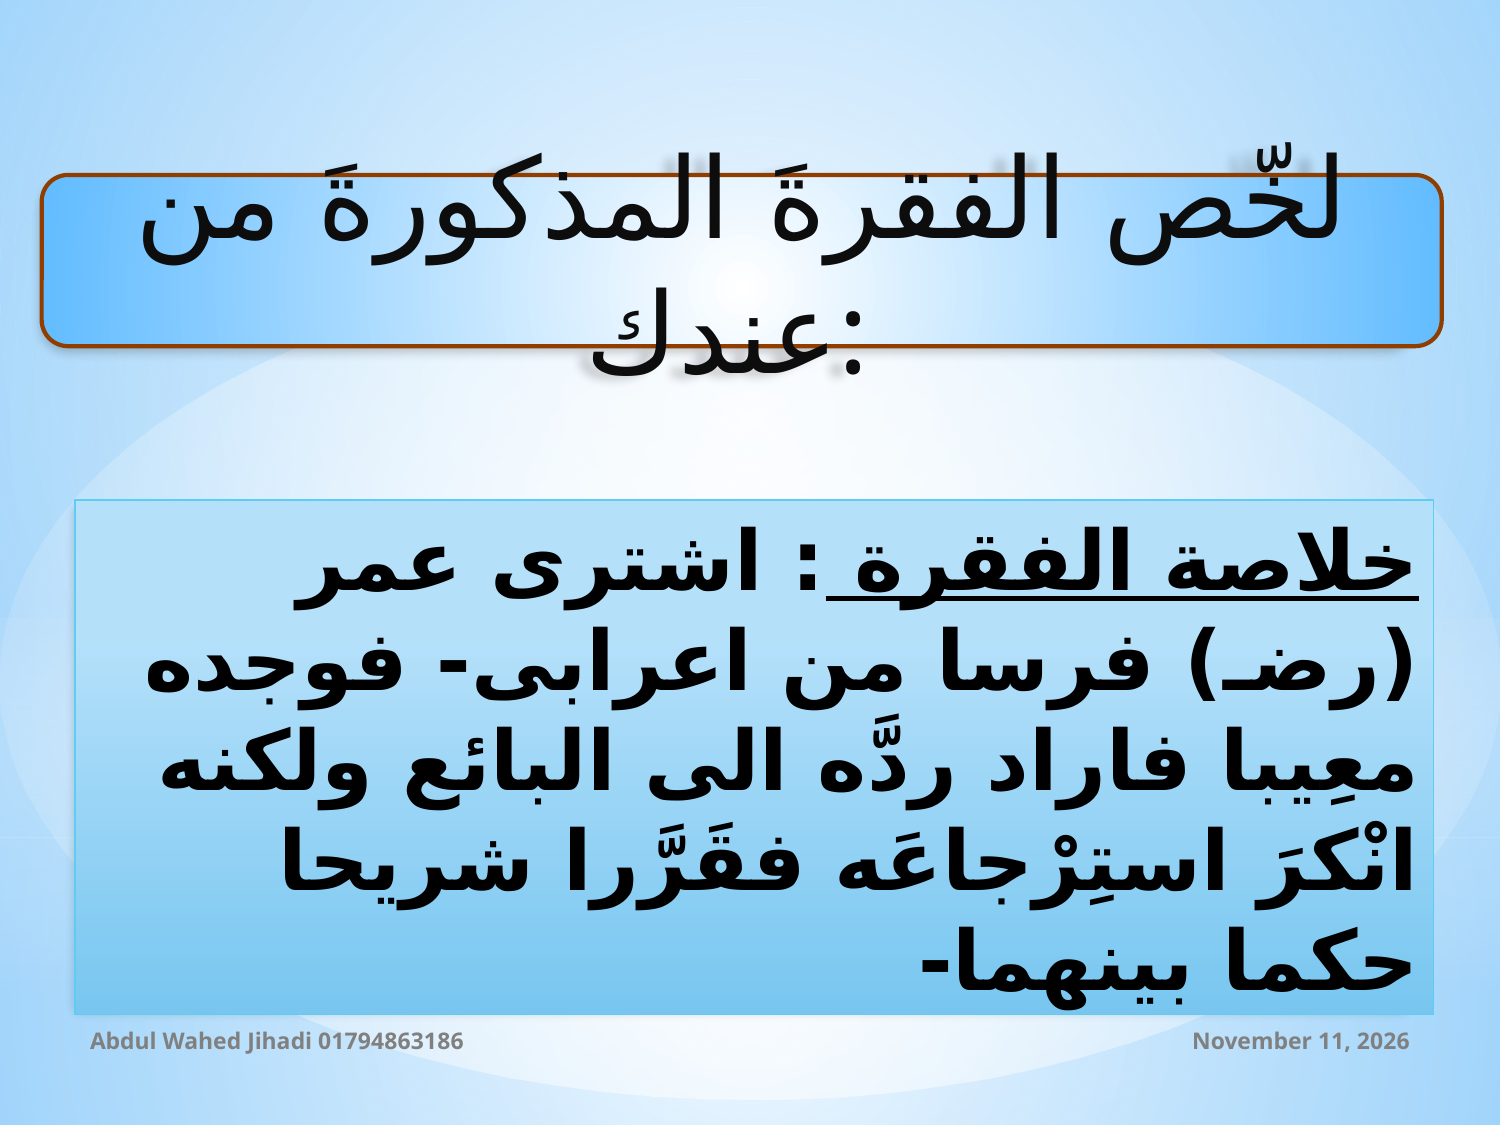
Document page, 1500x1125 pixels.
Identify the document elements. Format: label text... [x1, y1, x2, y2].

text_box خلاصة الفقرة : اشترى عمر (رضـ) فرسا من اعرابى- فوجده معِيبا فاراد ردَّه الى البائع ولكنه انْكرَ استِرْجاعَه فقَرَّرا شريحا حكما بينهما- [74, 499, 1434, 1015]
text_box لخّص الفقرةَ المذكورةَ من عندك: [39, 172, 1444, 349]
footer Abdul Wahed Jihadi 01794863186 [75, 1012, 625, 1073]
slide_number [1012, 1012, 1425, 1073]
